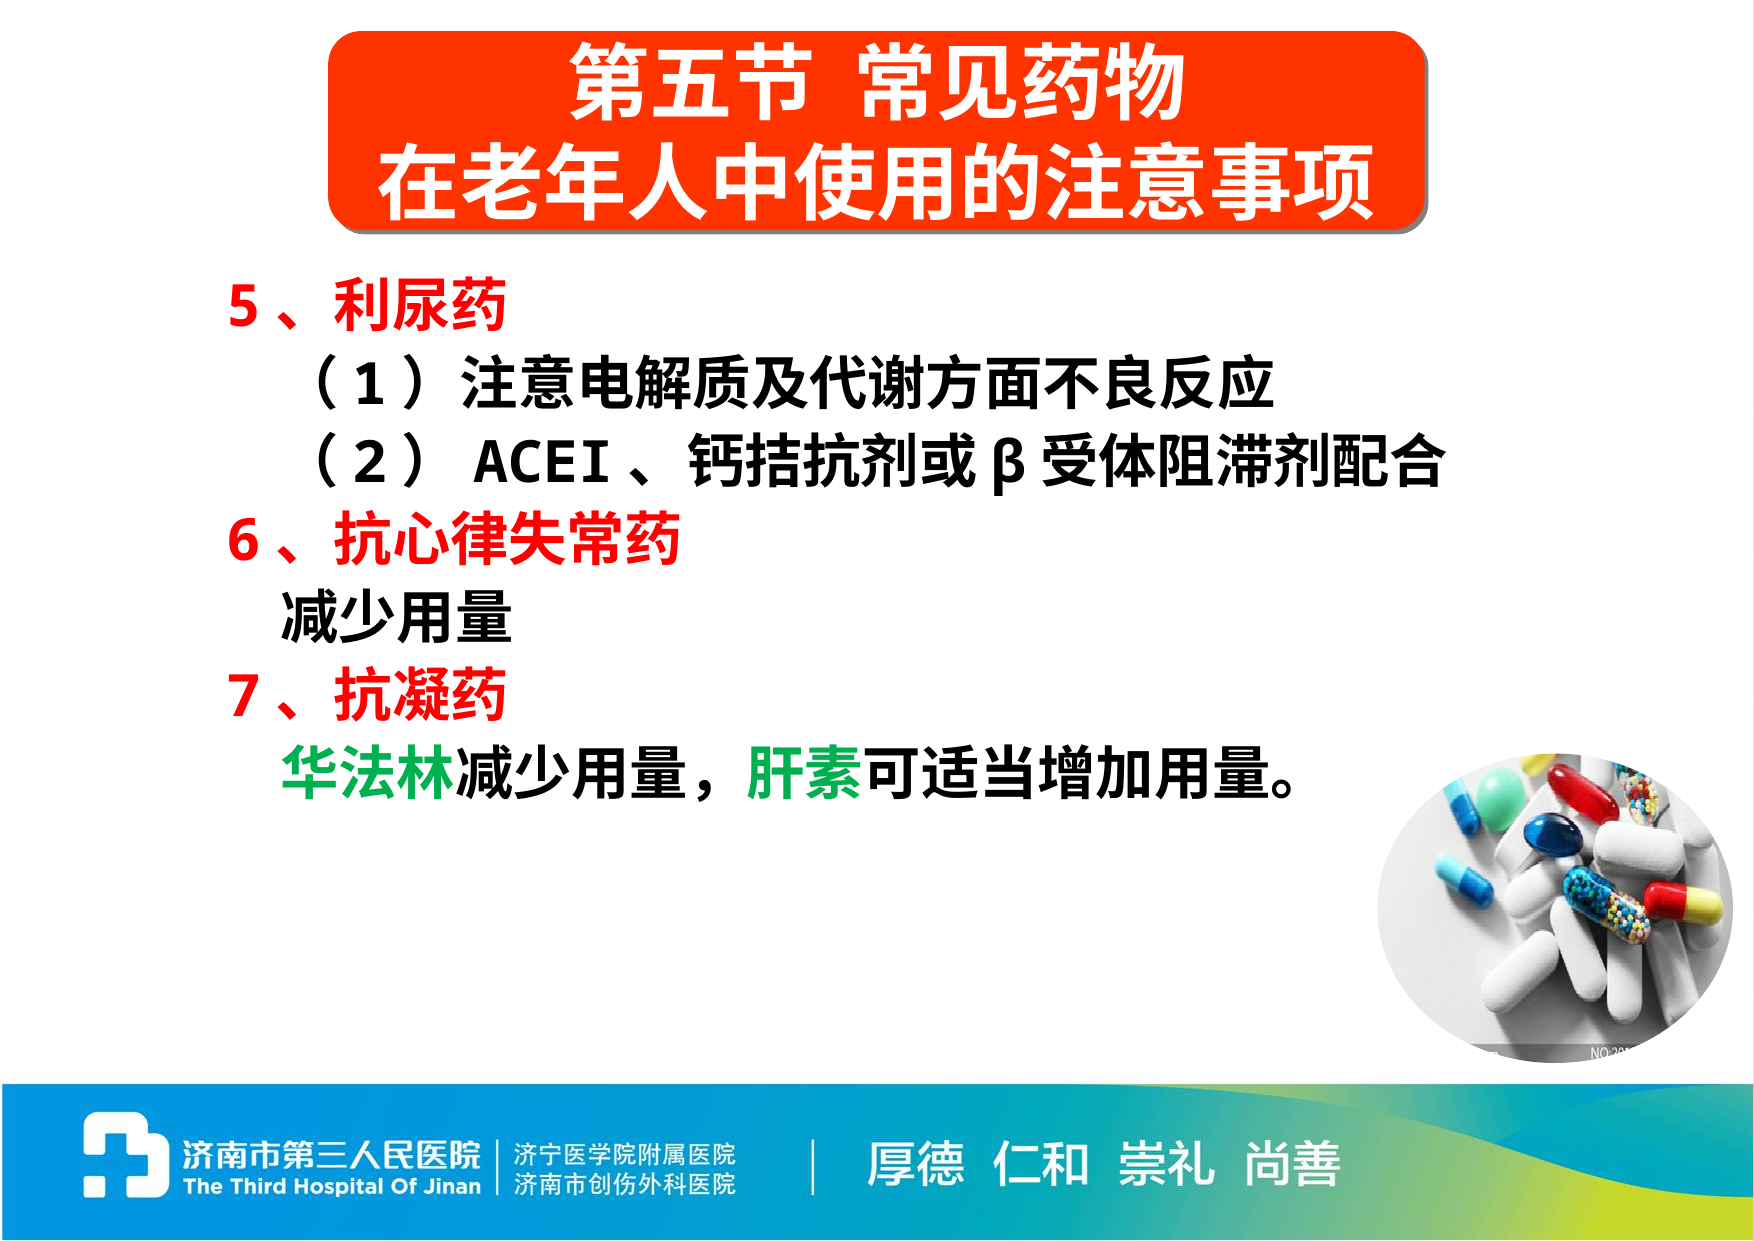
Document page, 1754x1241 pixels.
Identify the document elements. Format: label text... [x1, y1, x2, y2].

text_box 第五节 常见药物 在老年人中使用的注意事项 [328, 31, 1425, 231]
text_box [1376, 752, 1735, 1065]
text_box 5、利尿药 （1）注意电解质及代谢方面不良反应 （2）ACEI、钙拮抗剂或β受体阻滞剂配合 6、抗心律失常药 减少用量 7、抗凝药 华法林减少用量，肝素可适当增加用量。 [211, 279, 1542, 812]
picture [0, 0, 1754, 1241]
slide_number [87, 1149, 498, 1217]
